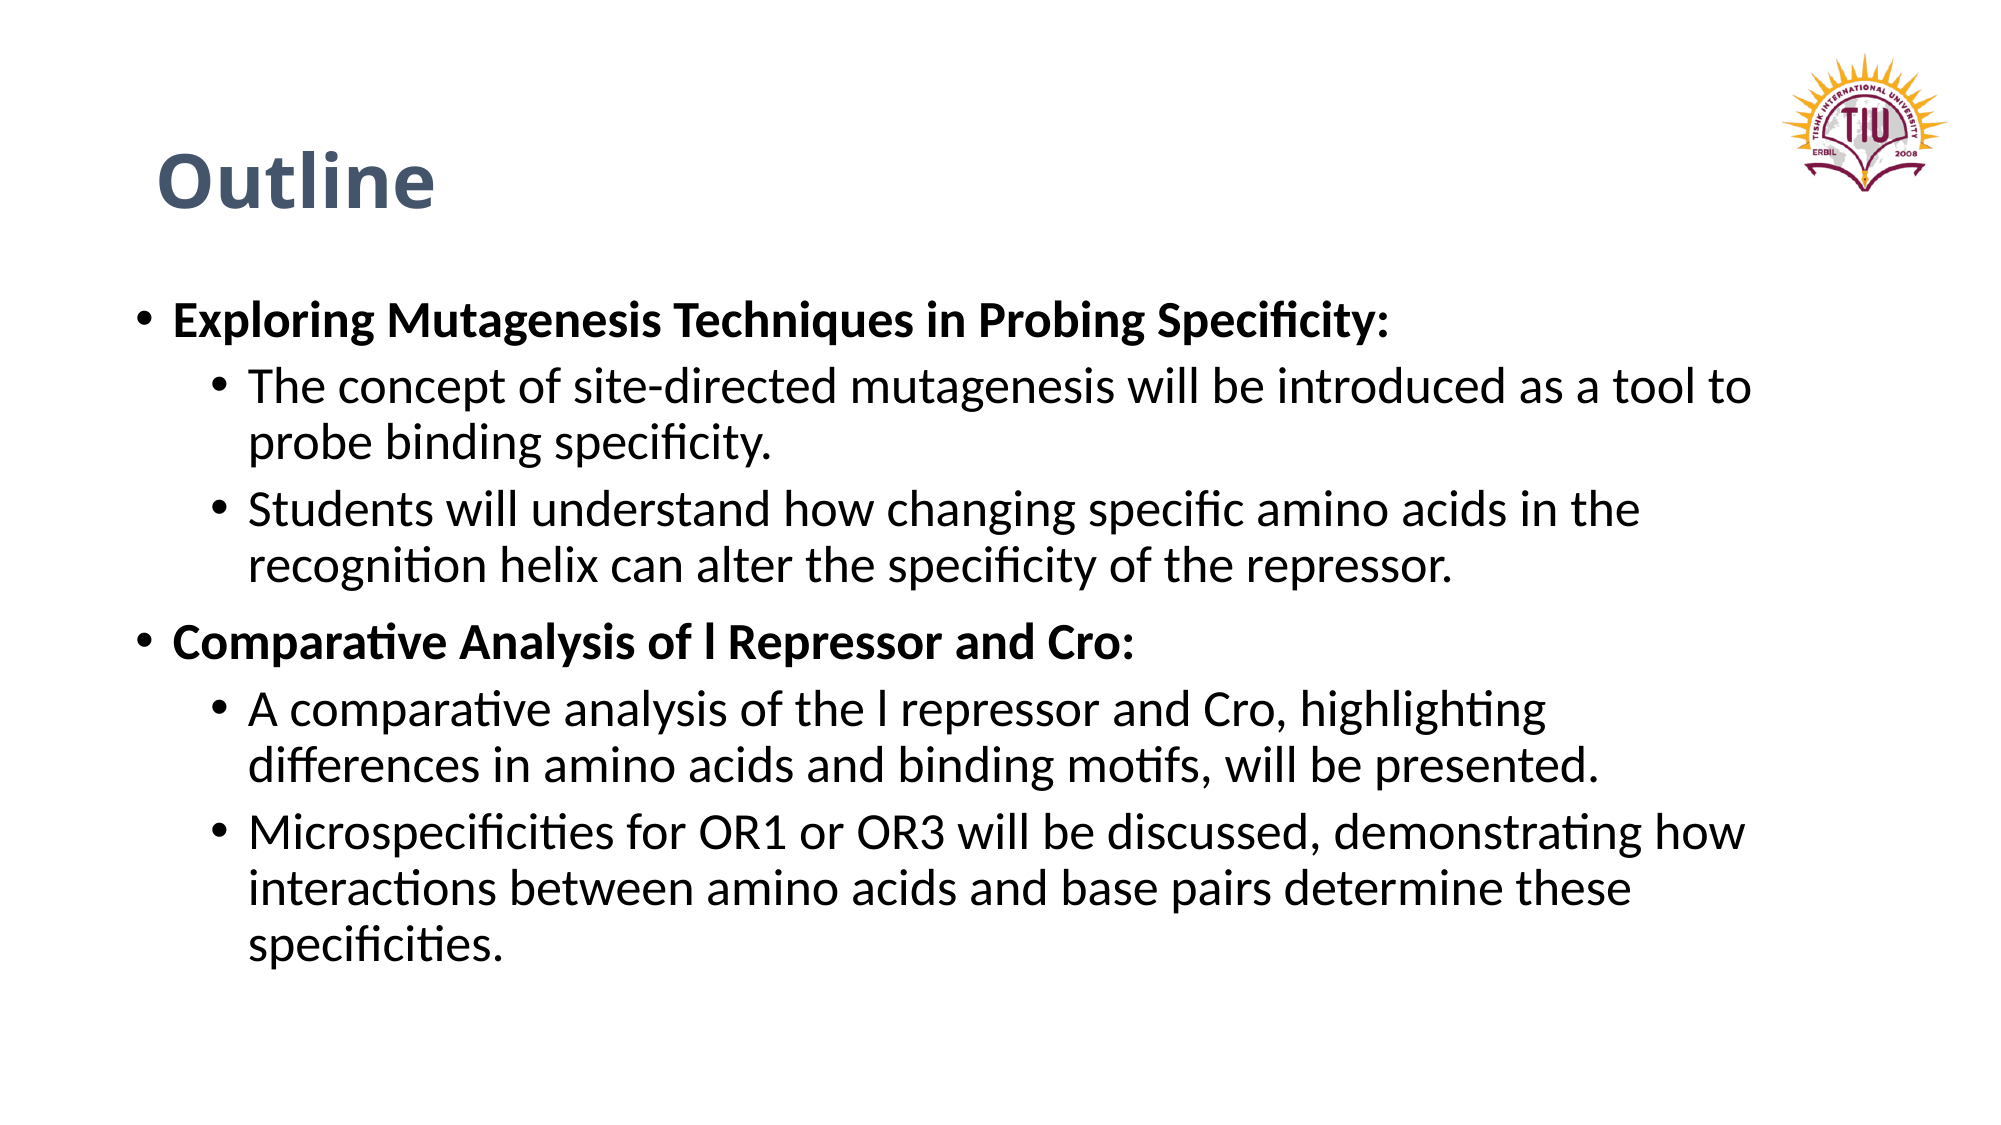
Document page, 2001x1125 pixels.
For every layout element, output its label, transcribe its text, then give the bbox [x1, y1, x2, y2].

list Exploring Mutagenesis Techniques in Probing Specificity: The concept of site-directed mutagenesis will be introduced as a tool to probe binding specificity. Students will understand how changing specific amino acids in the recognition helix can alter the specificity of the repressor. Comparative Analysis of l Repressor and Cro: A comparative analysis of the l repressor and Cro, highlighting differences in amino acids and binding motifs, will be presented. Microspecificities for OR1 or OR3 will be discussed, demonstrating how interactions between amino acids and base pairs determine these specificities. [120, 285, 1793, 1054]
picture [1778, 37, 1951, 206]
title Outline [140, 101, 696, 233]
